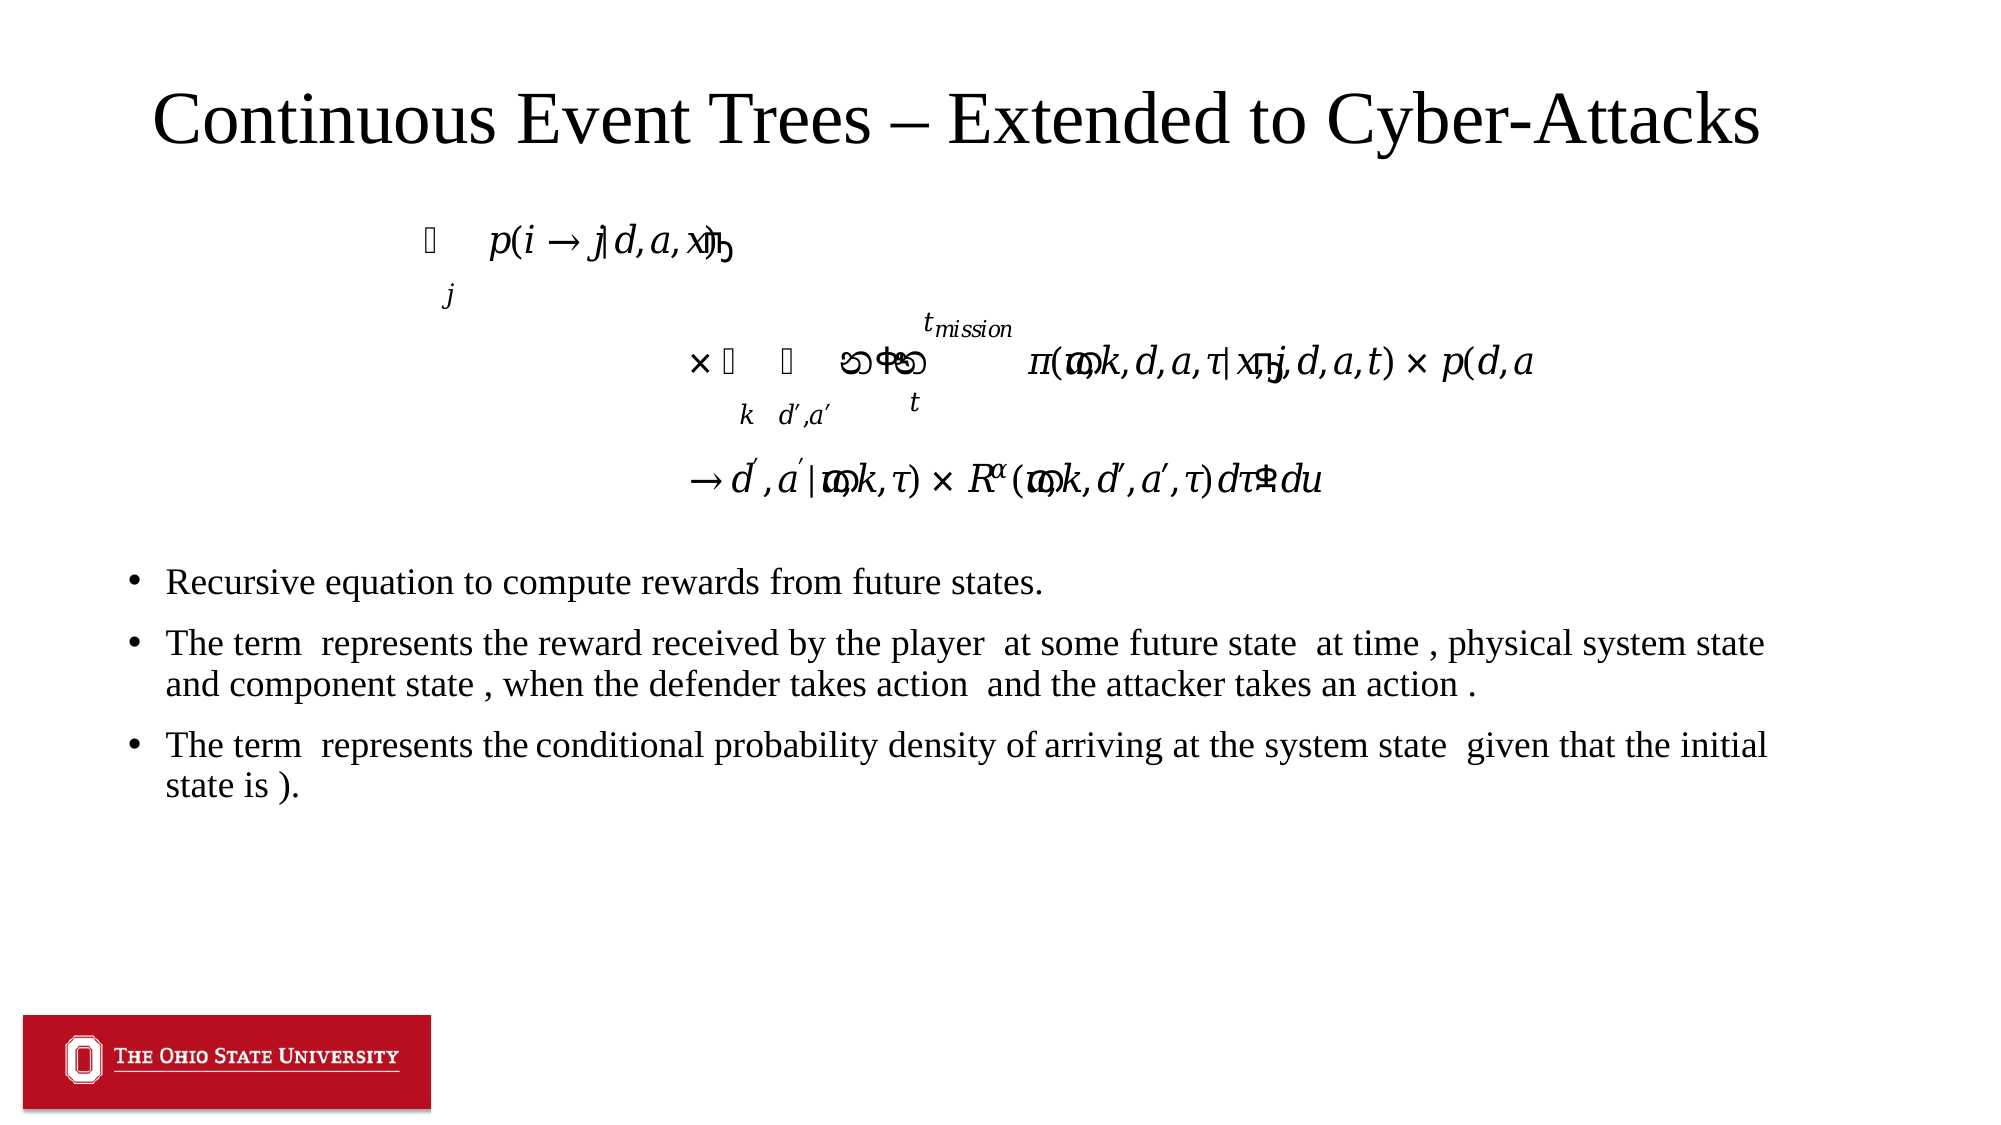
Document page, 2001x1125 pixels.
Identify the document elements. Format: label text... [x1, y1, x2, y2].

title Continuous Event Trees – Extended to Cyber-Attacks [137, 59, 1863, 178]
picture [17, 1012, 432, 1118]
picture [150, 200, 1806, 532]
